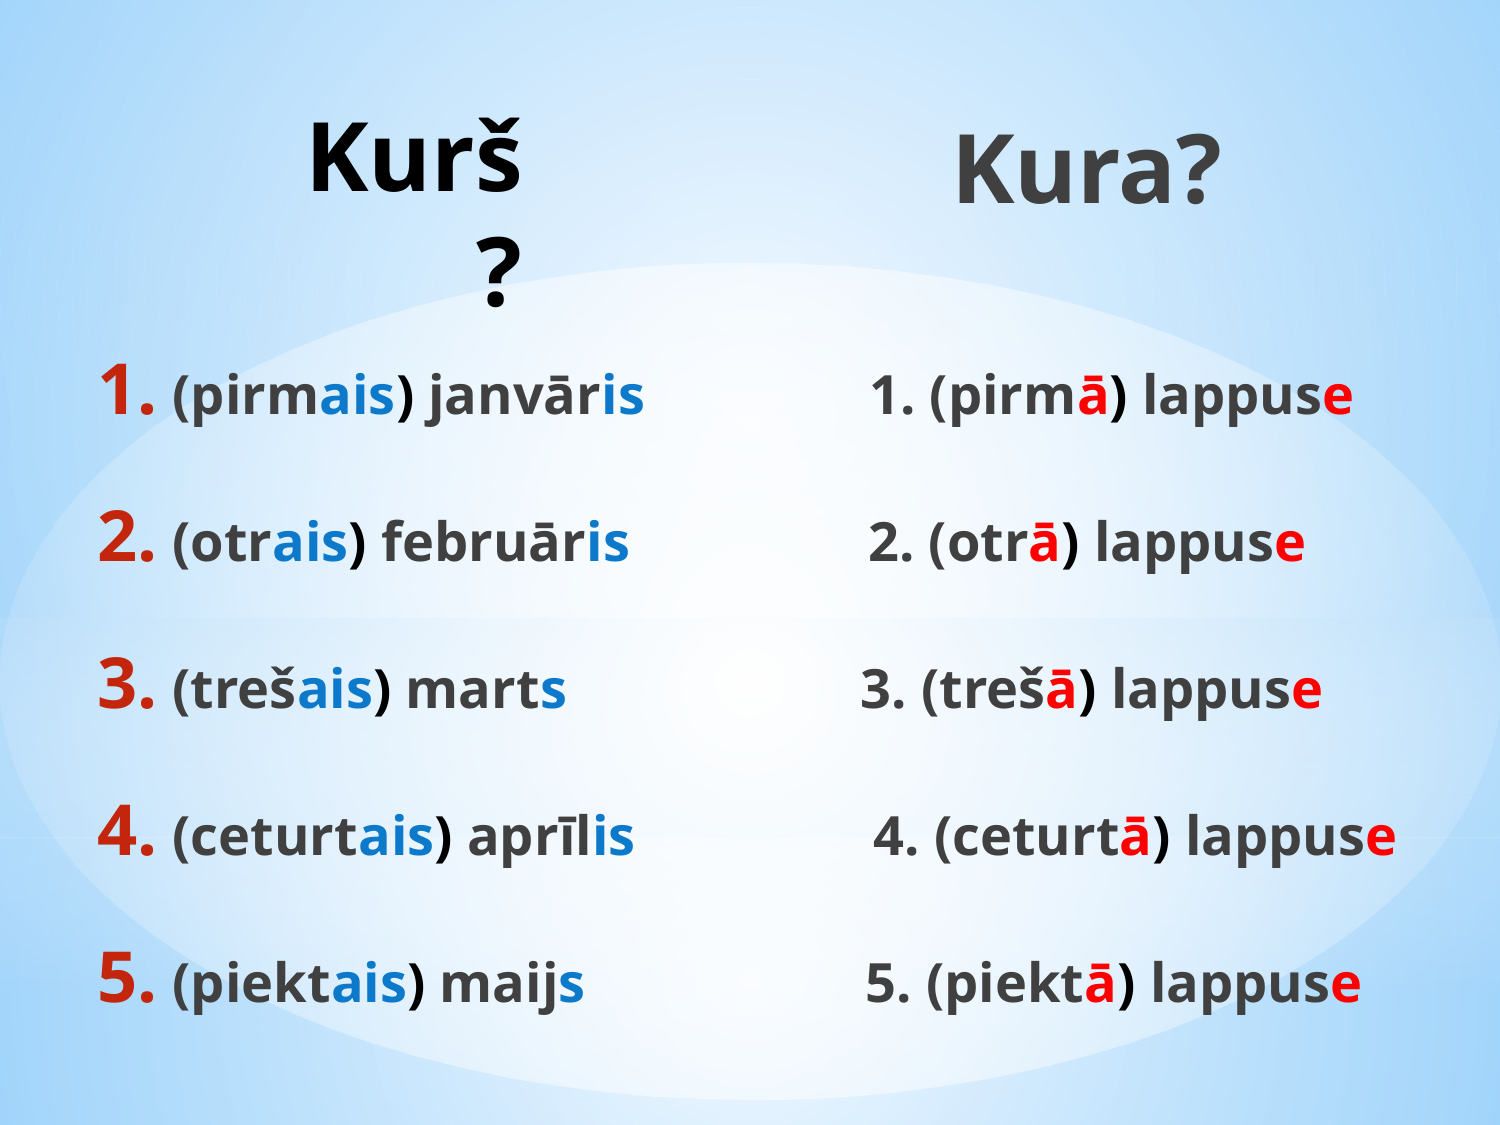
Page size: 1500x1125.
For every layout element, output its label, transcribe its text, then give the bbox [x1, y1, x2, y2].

title Kurš? [262, 88, 538, 264]
text_box Kura? [900, 100, 1238, 276]
list (pirmais) janvāris 1. (pirmā) lappuse (otrais) februāris 2. (otrā) lappuse (trešais) marts 3. (trešā) lappuse (ceturtais) aprīlis 4. (ceturtā) lappuse (piektais) maijs 5. (piektā) lappuse [75, 287, 1438, 1063]
